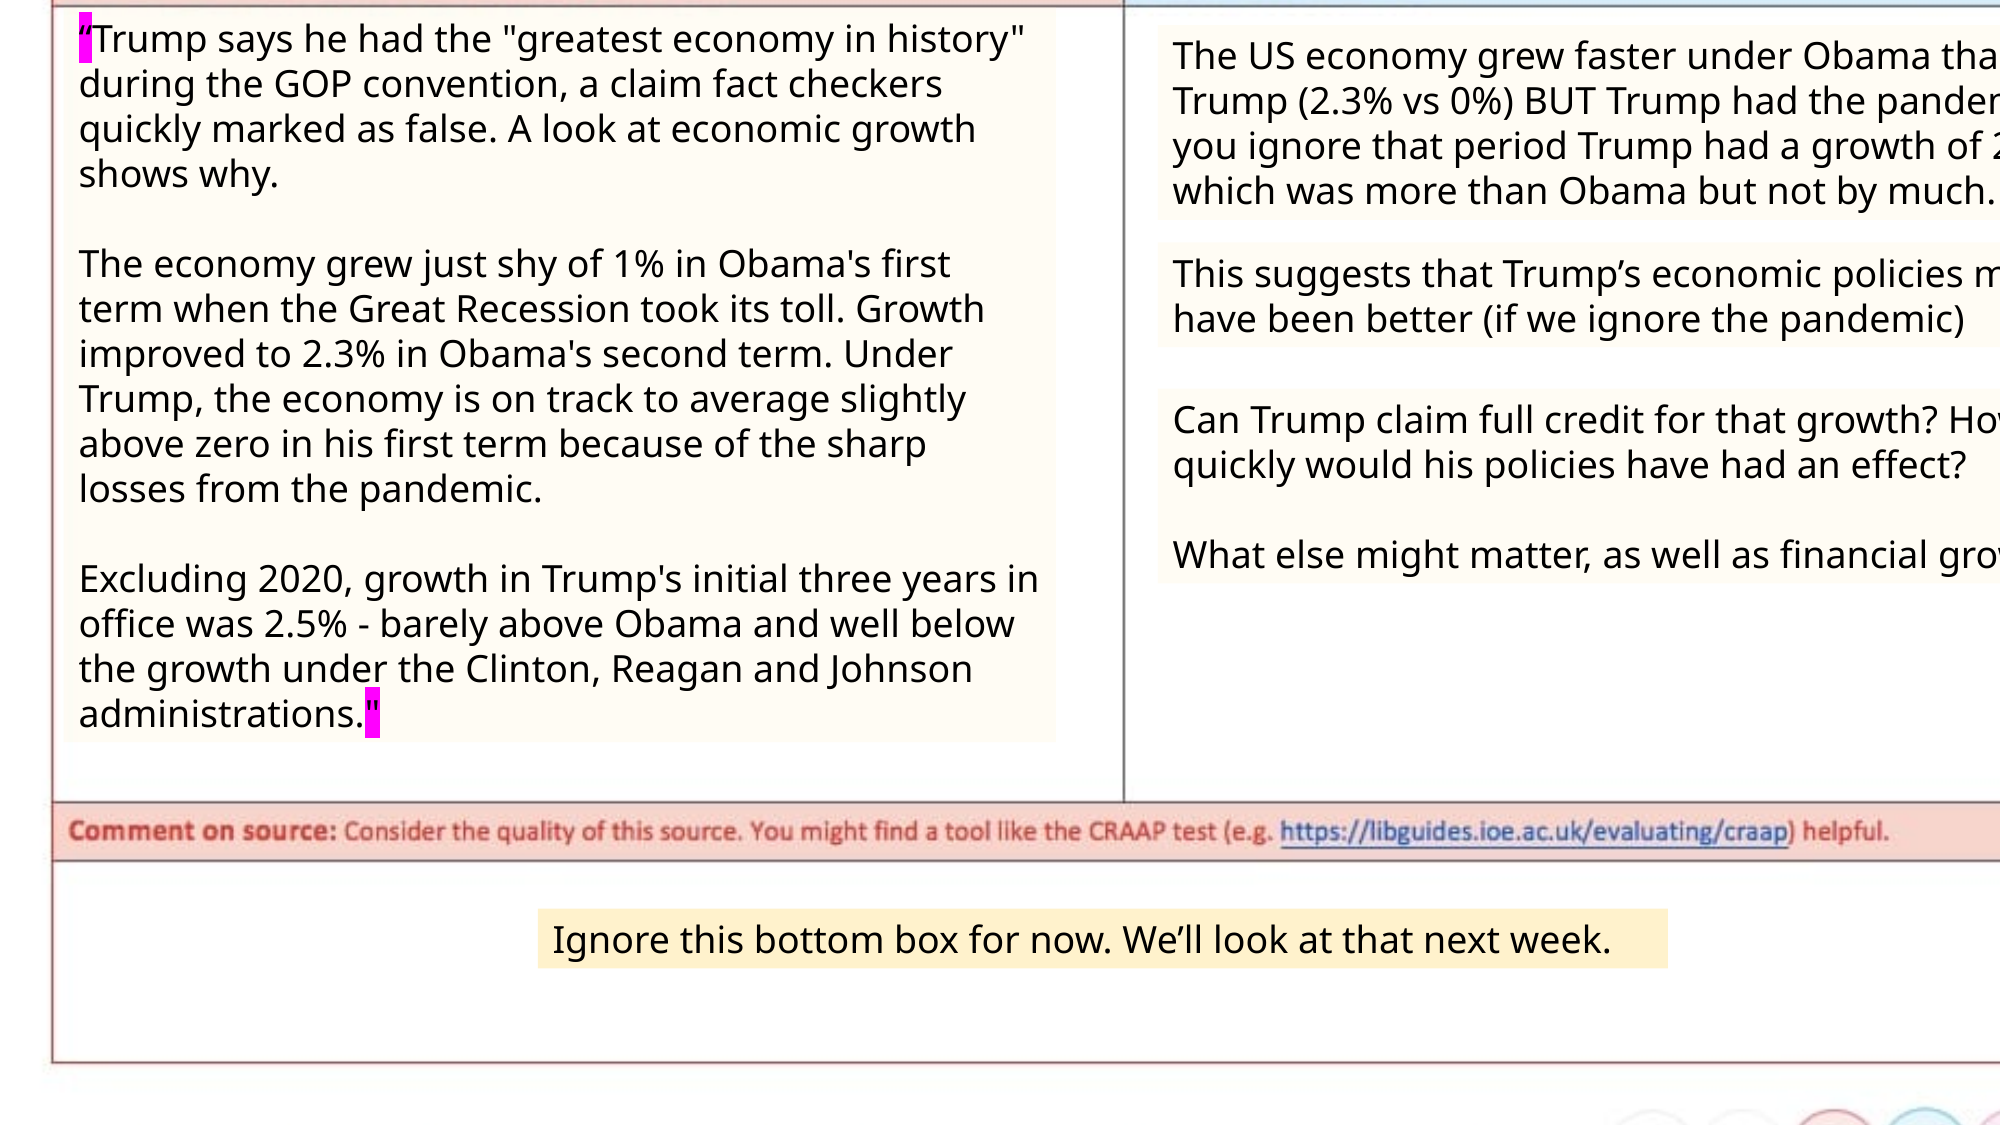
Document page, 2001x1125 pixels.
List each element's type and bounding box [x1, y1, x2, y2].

list [0, 0, 2000, 1125]
text_box [63, 0, 2000, 750]
